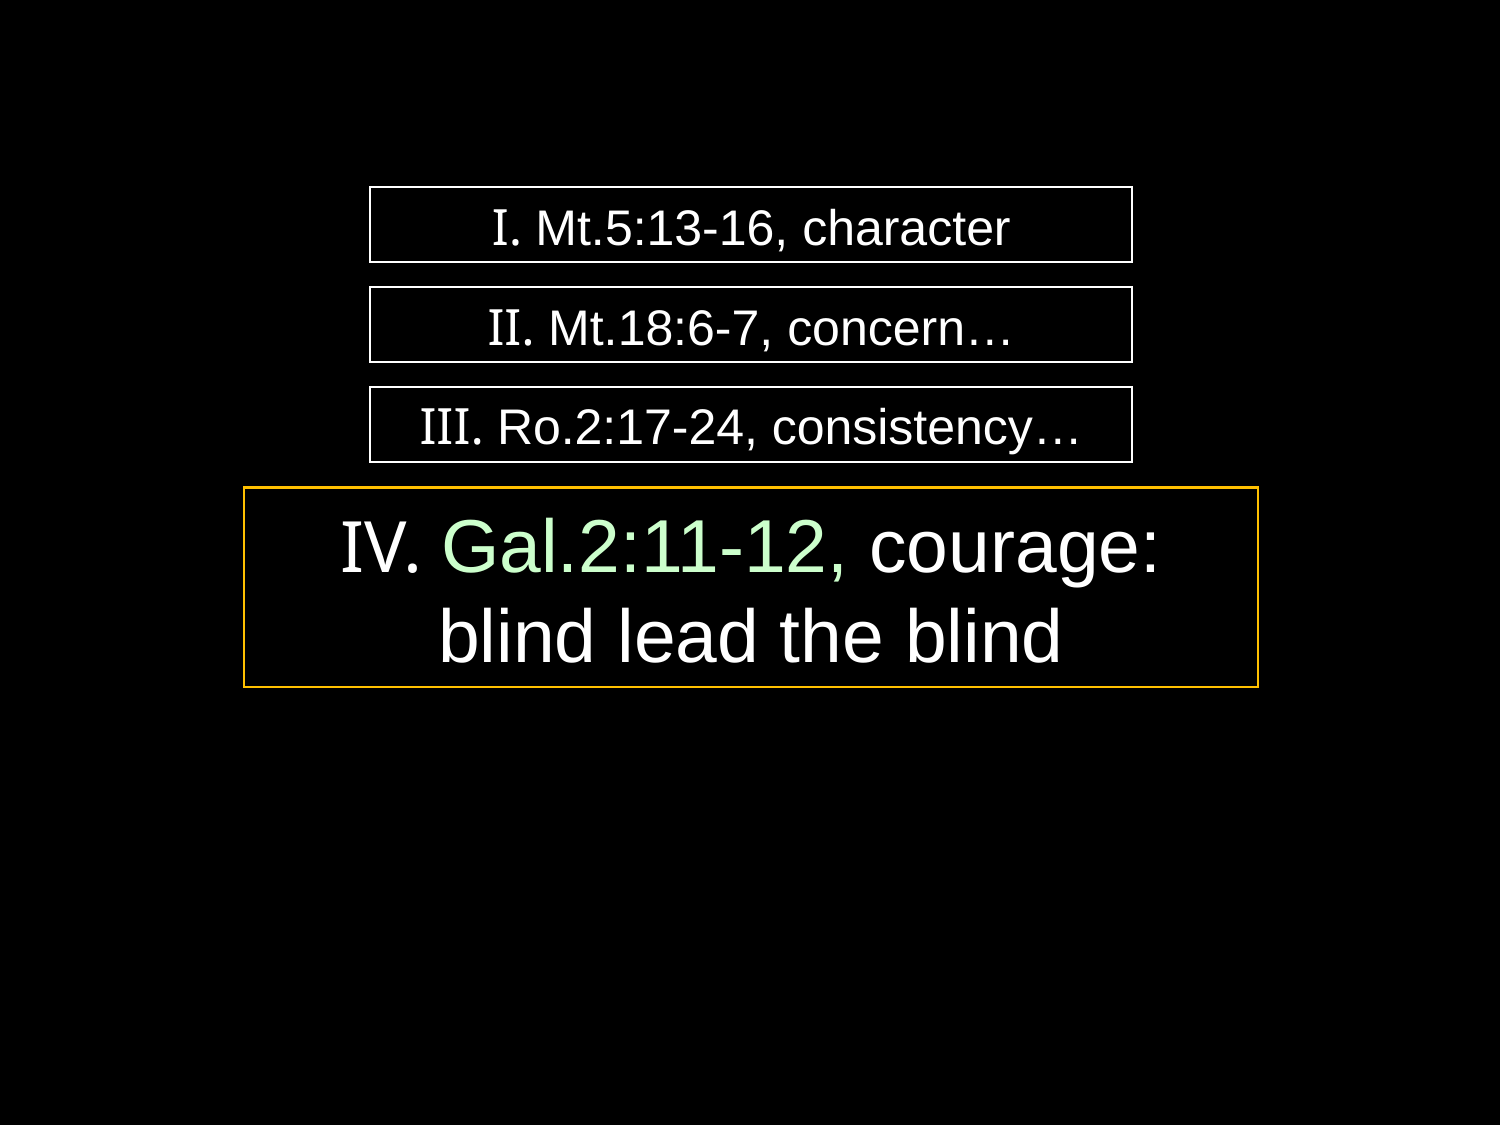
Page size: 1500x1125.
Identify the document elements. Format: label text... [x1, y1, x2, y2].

text_box I. Mt.5:13-16, character [369, 186, 1133, 263]
text_box IV. Gal.2:11-12, courage: blind lead the blind [243, 486, 1259, 688]
text_box III. Ro.2:17-24, consistency… [369, 386, 1133, 463]
text_box II. Mt.18:6-7, concern… [369, 286, 1133, 363]
